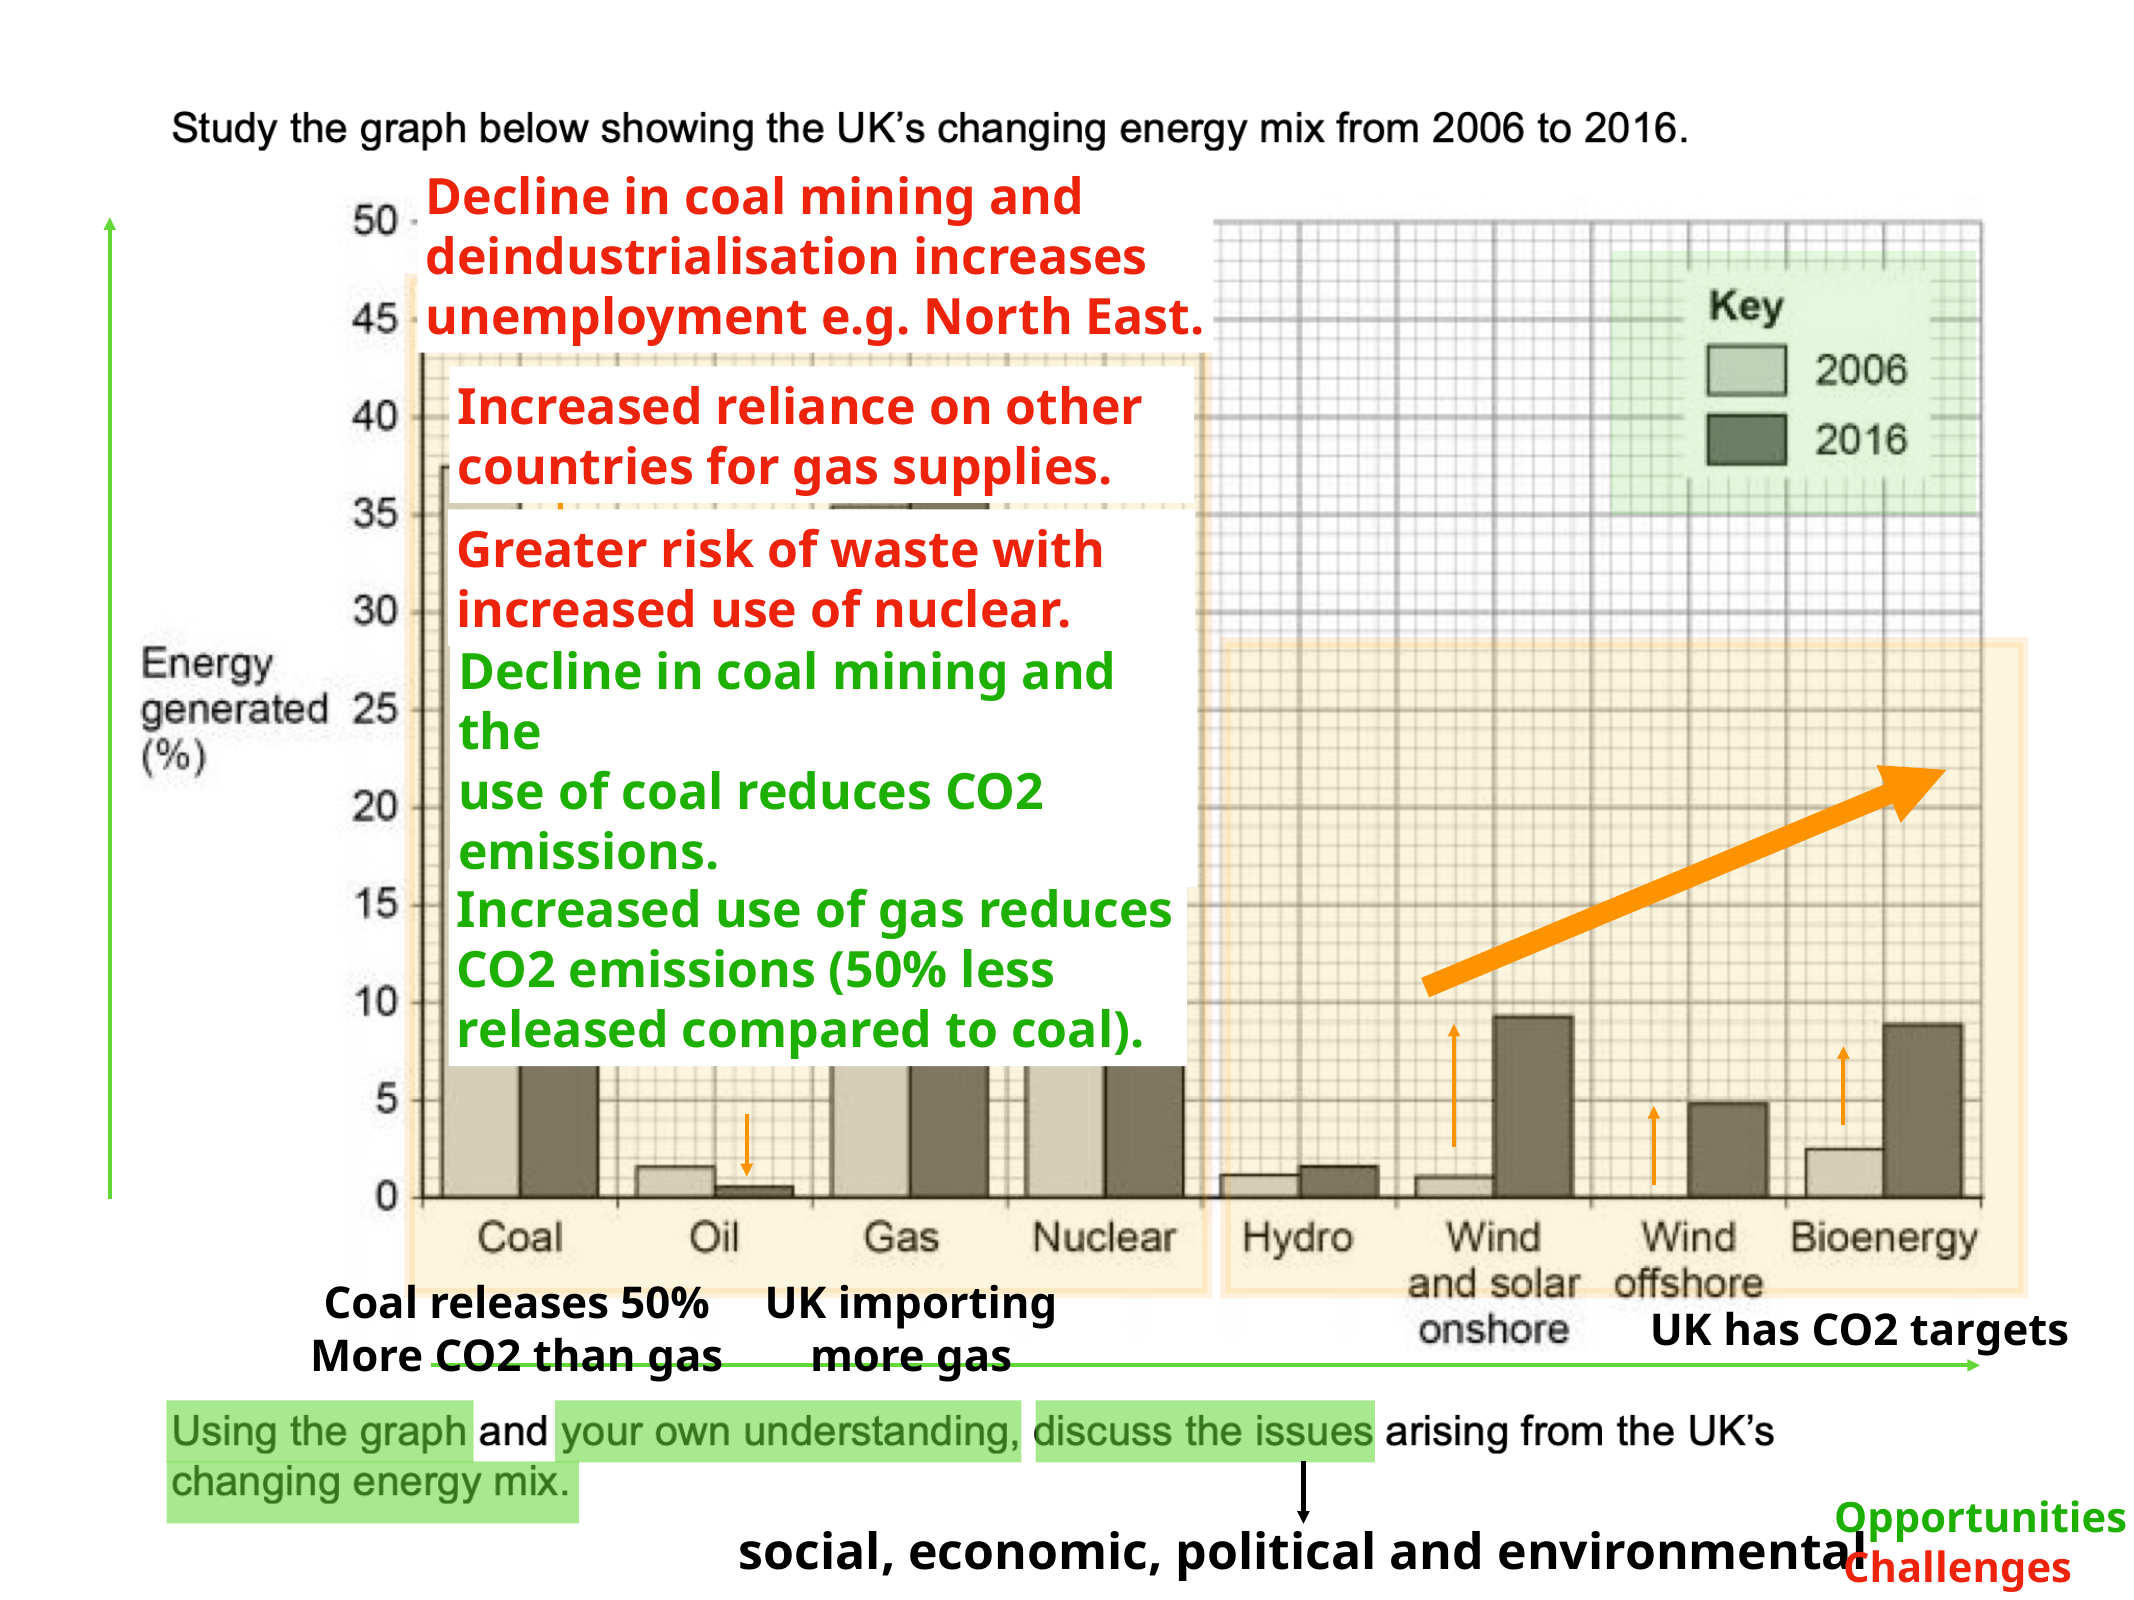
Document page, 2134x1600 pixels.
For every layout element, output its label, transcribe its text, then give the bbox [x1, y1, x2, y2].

text_box Challenges [1834, 1532, 2081, 1600]
text_box Opportunities [1825, 1482, 2134, 1549]
text_box UK has CO2 targets [2048, 1293, 2078, 1363]
text_box [1298, 1513, 1309, 1524]
picture [138, 87, 2048, 1513]
text_box [166, 1513, 580, 1524]
text_box [103, 217, 116, 1199]
text_box social, economic, political and environmental [730, 1513, 1834, 1588]
